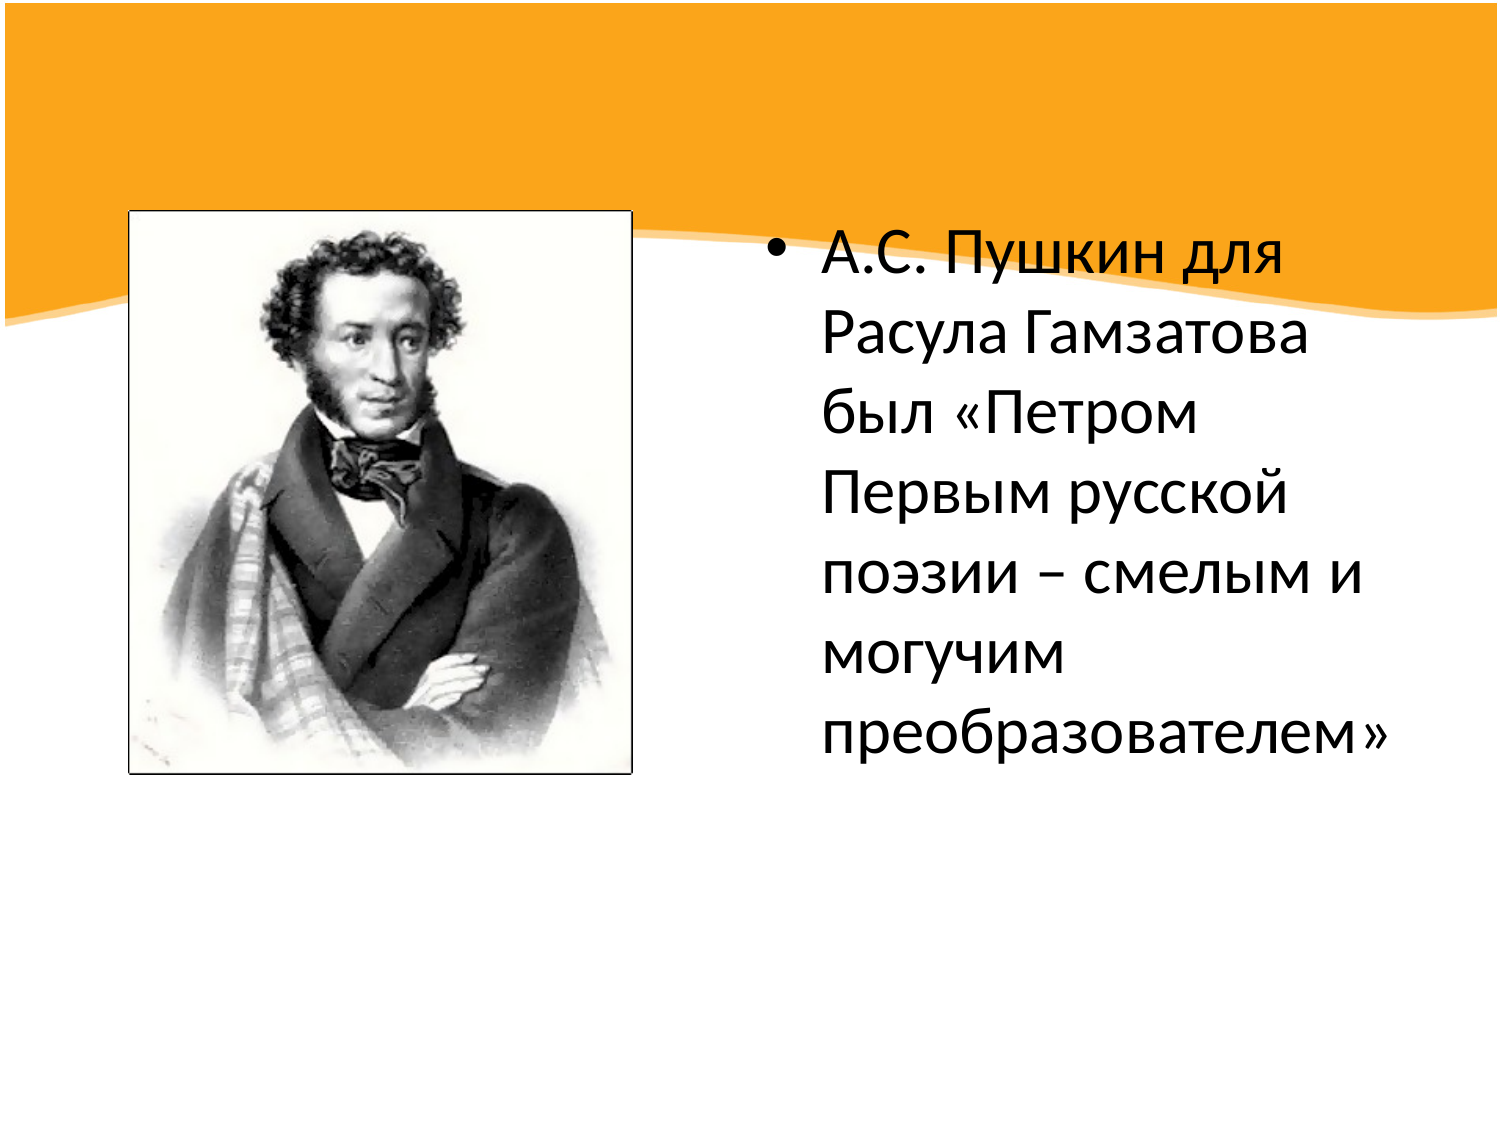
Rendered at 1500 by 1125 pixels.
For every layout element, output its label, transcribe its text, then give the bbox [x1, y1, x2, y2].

picture [0, 0, 1500, 1125]
list А.С. Пушкин для Расула Гамзатова был «Петром Первым русской поэзии – смелым и могучим преобразователем» [749, 198, 1419, 942]
